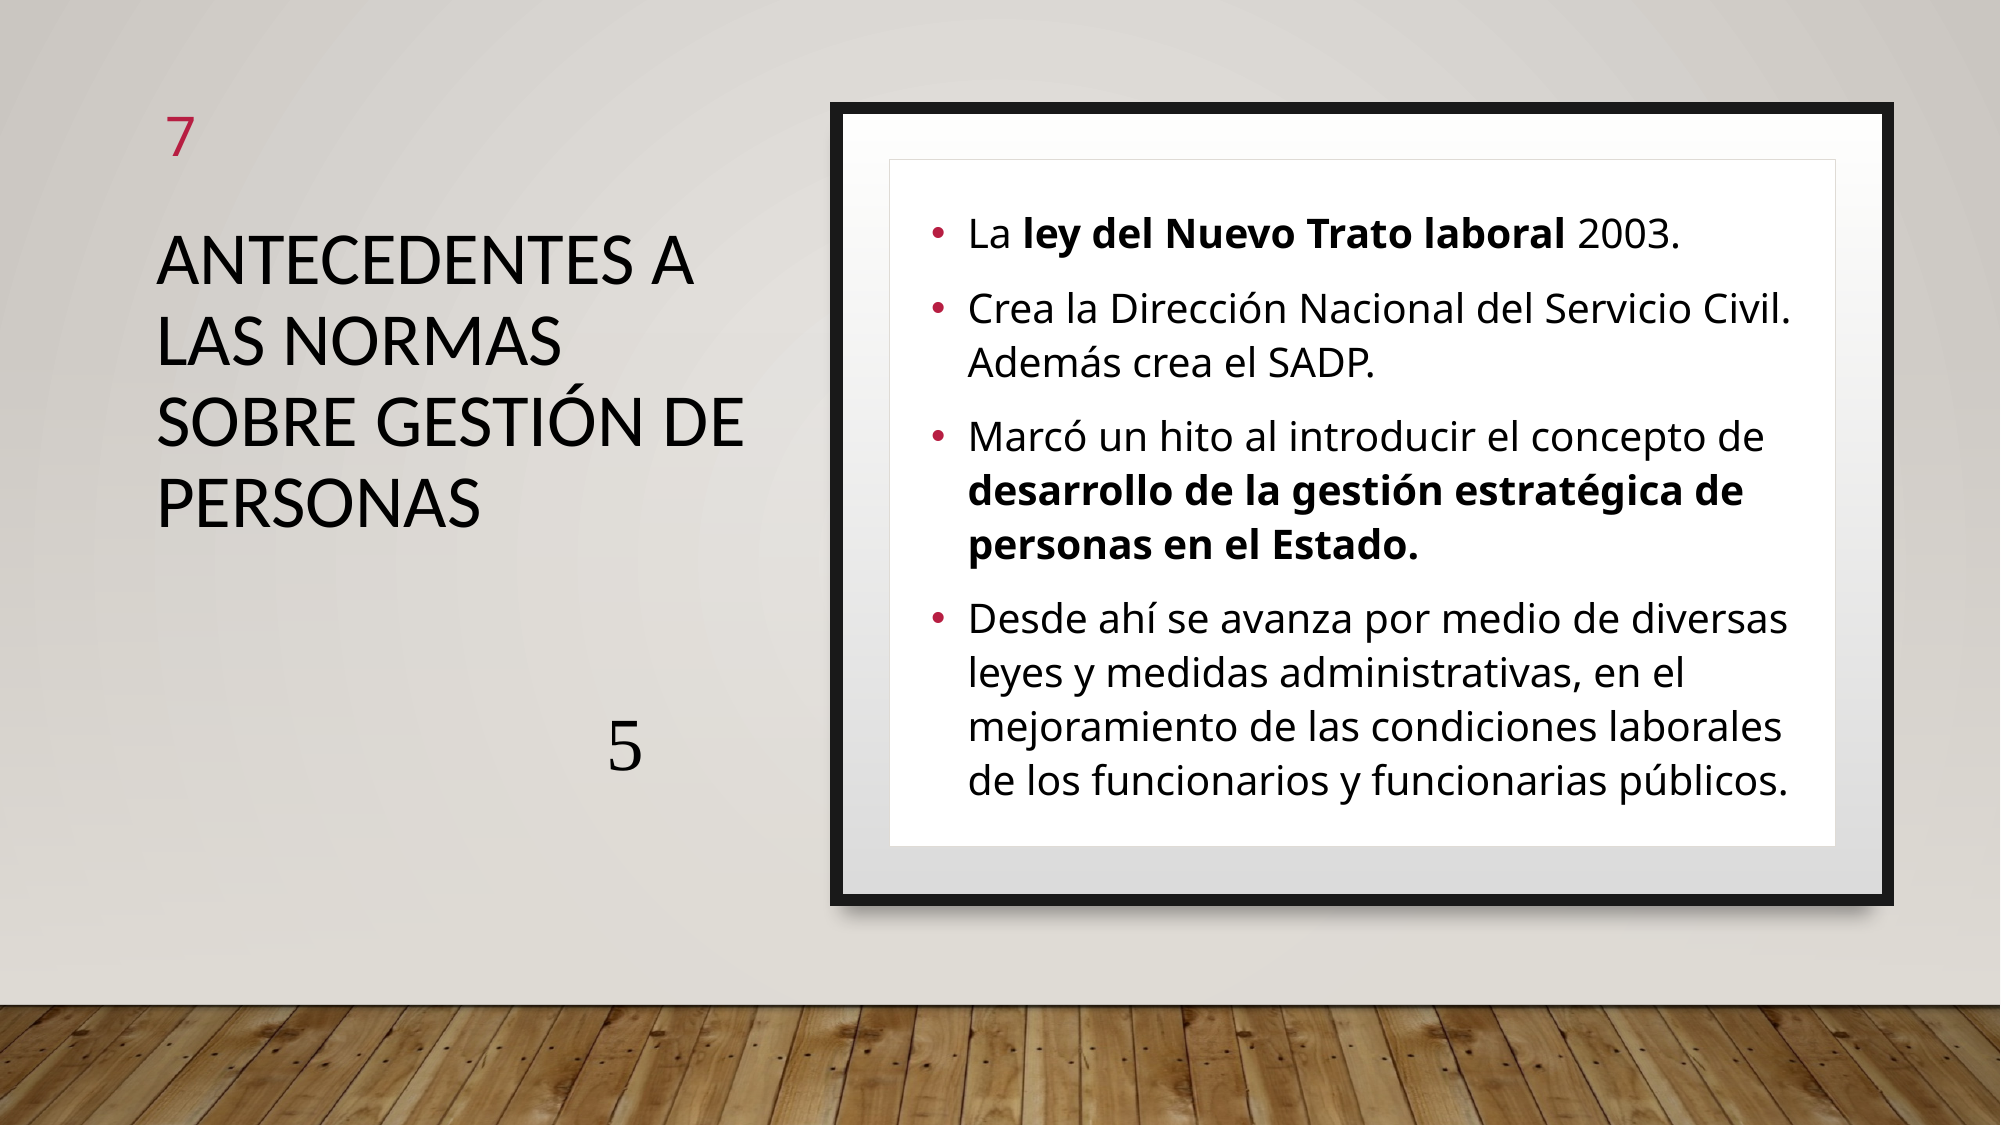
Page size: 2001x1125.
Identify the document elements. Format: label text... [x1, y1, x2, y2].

slide_number 7 [78, 95, 212, 179]
text_box [0, 330, 2000, 1004]
title Antecedentes a las normas sobre gestión de personas 5 [141, 186, 764, 820]
text_box [0, 0, 2000, 330]
picture [0, 1006, 2000, 1125]
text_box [836, 104, 1889, 902]
